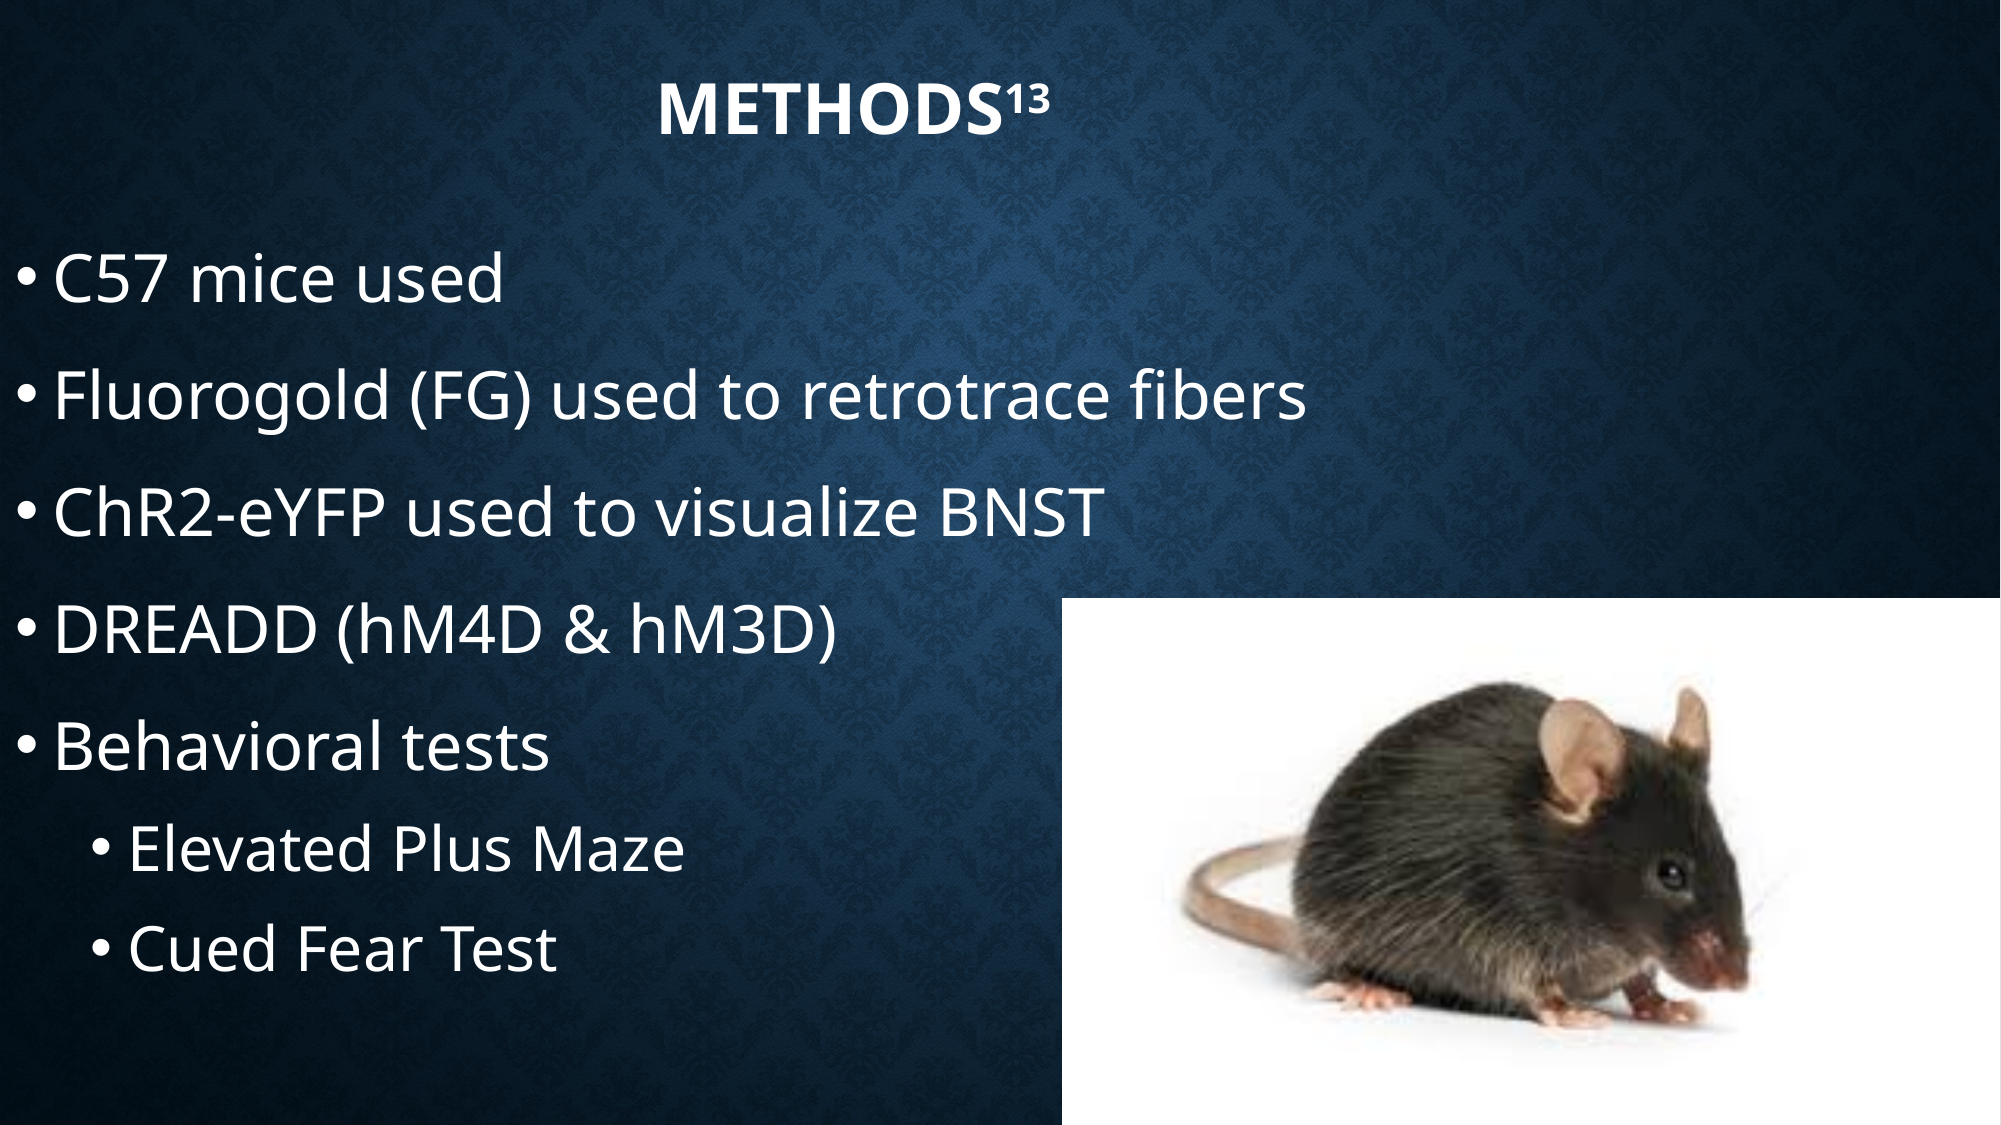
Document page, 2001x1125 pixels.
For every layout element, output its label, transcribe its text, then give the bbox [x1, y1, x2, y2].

title Methods13 [0, 3, 1725, 212]
picture [1062, 597, 2000, 1125]
list C57 mice used Fluorogold (FG) used to retrotrace fibers ChR2-eYFP used to visualize BNST DREADD (hM4D & hM3D) Behavioral tests Elevated Plus Maze Cued Fear Test [0, 212, 2000, 1125]
